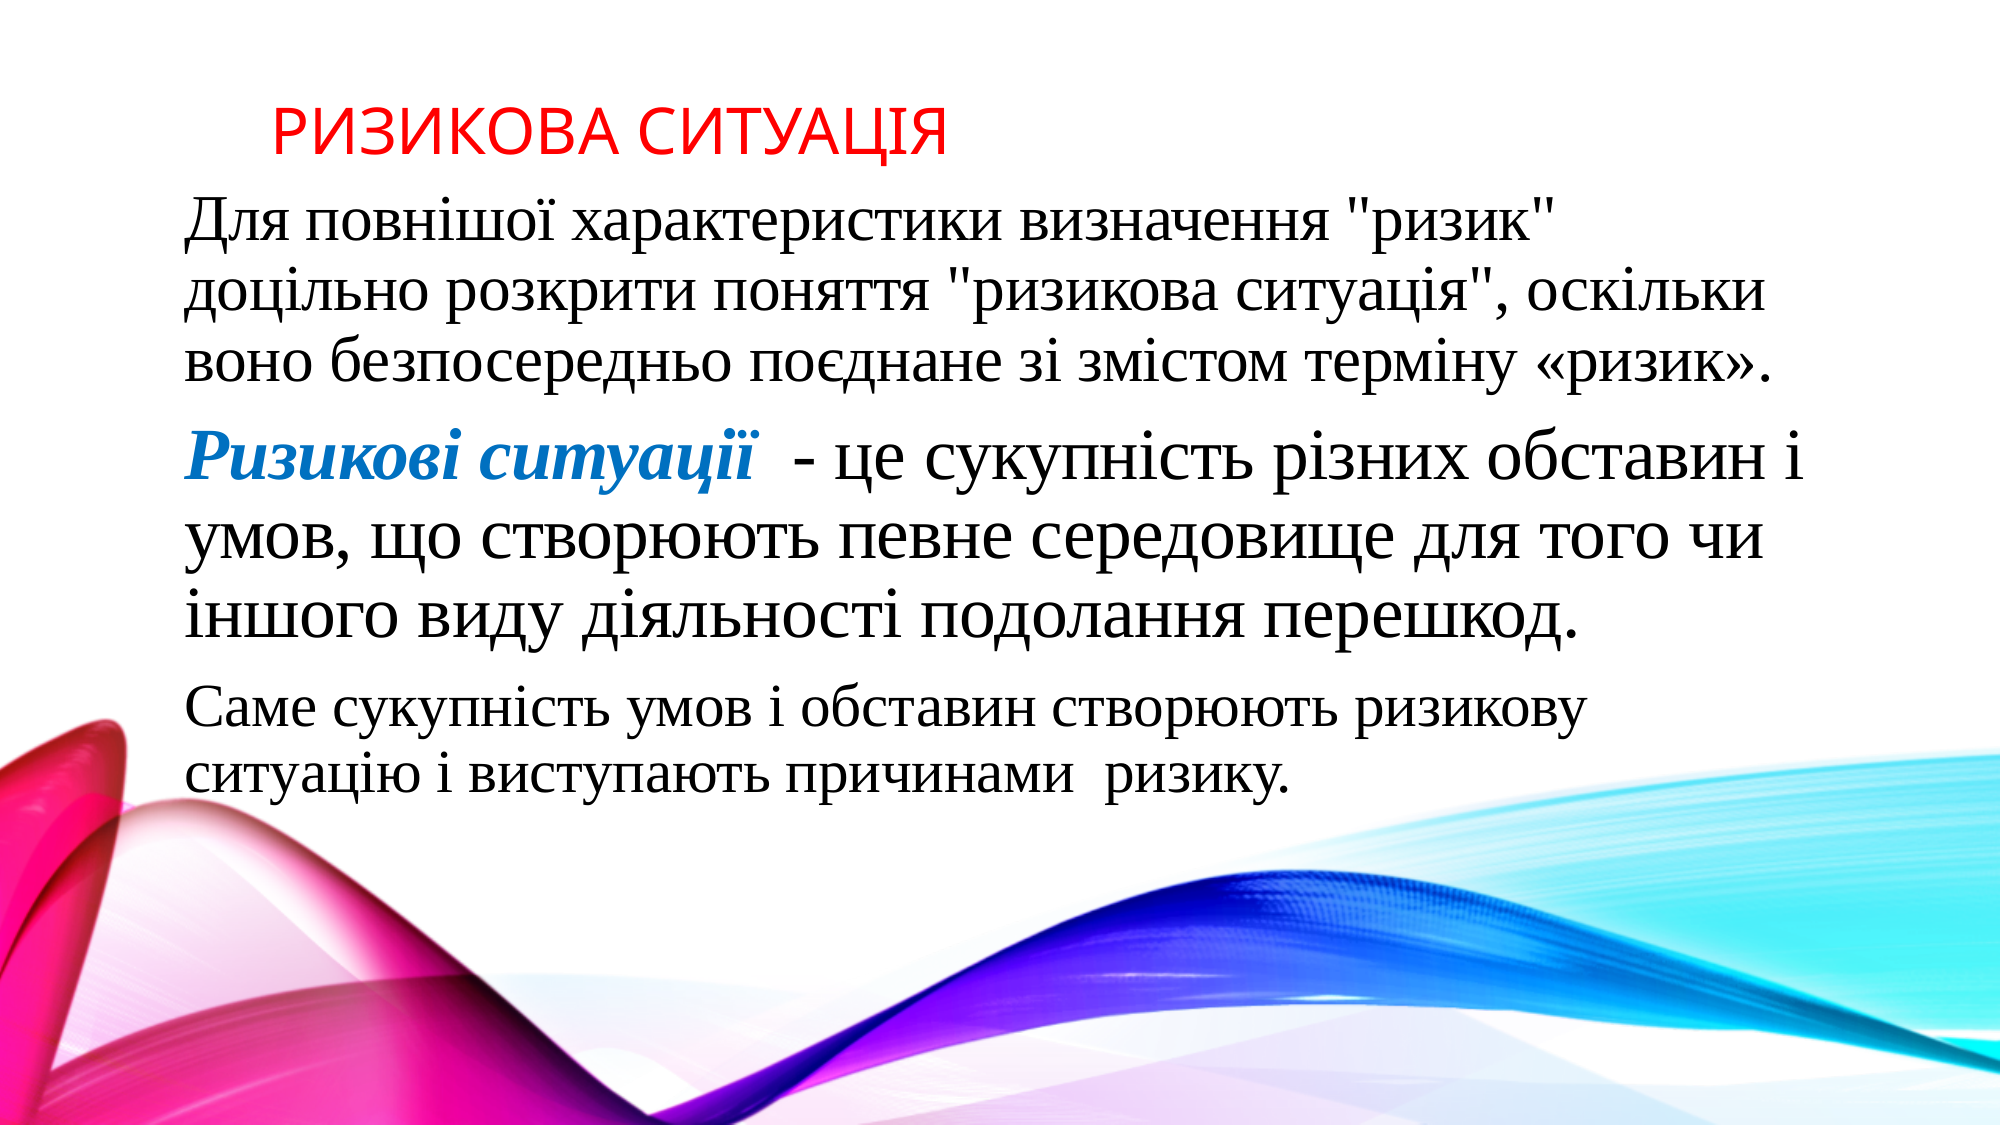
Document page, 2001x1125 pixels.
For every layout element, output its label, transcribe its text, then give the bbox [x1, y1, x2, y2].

picture [0, 717, 2000, 1125]
picture [1749, 990, 1760, 994]
title ризикова ситуація [255, 90, 1270, 175]
picture [1795, 1003, 1805, 1008]
list Для повнішої характеристики визначення "ризик" доцільно розкрити поняття "ризикова ситуація", оскільки воно безпосередньо поєднане зі змістом терміну «ризик». Ризикові ситуації - це сукупність різних обставин і умов, що створюють певне середовище для того чи іншого виду діяльності подолання перешкод. Саме сукупність умов і обставин створюють ризикову ситуацію і виступають причинами ризику. [169, 175, 1831, 814]
